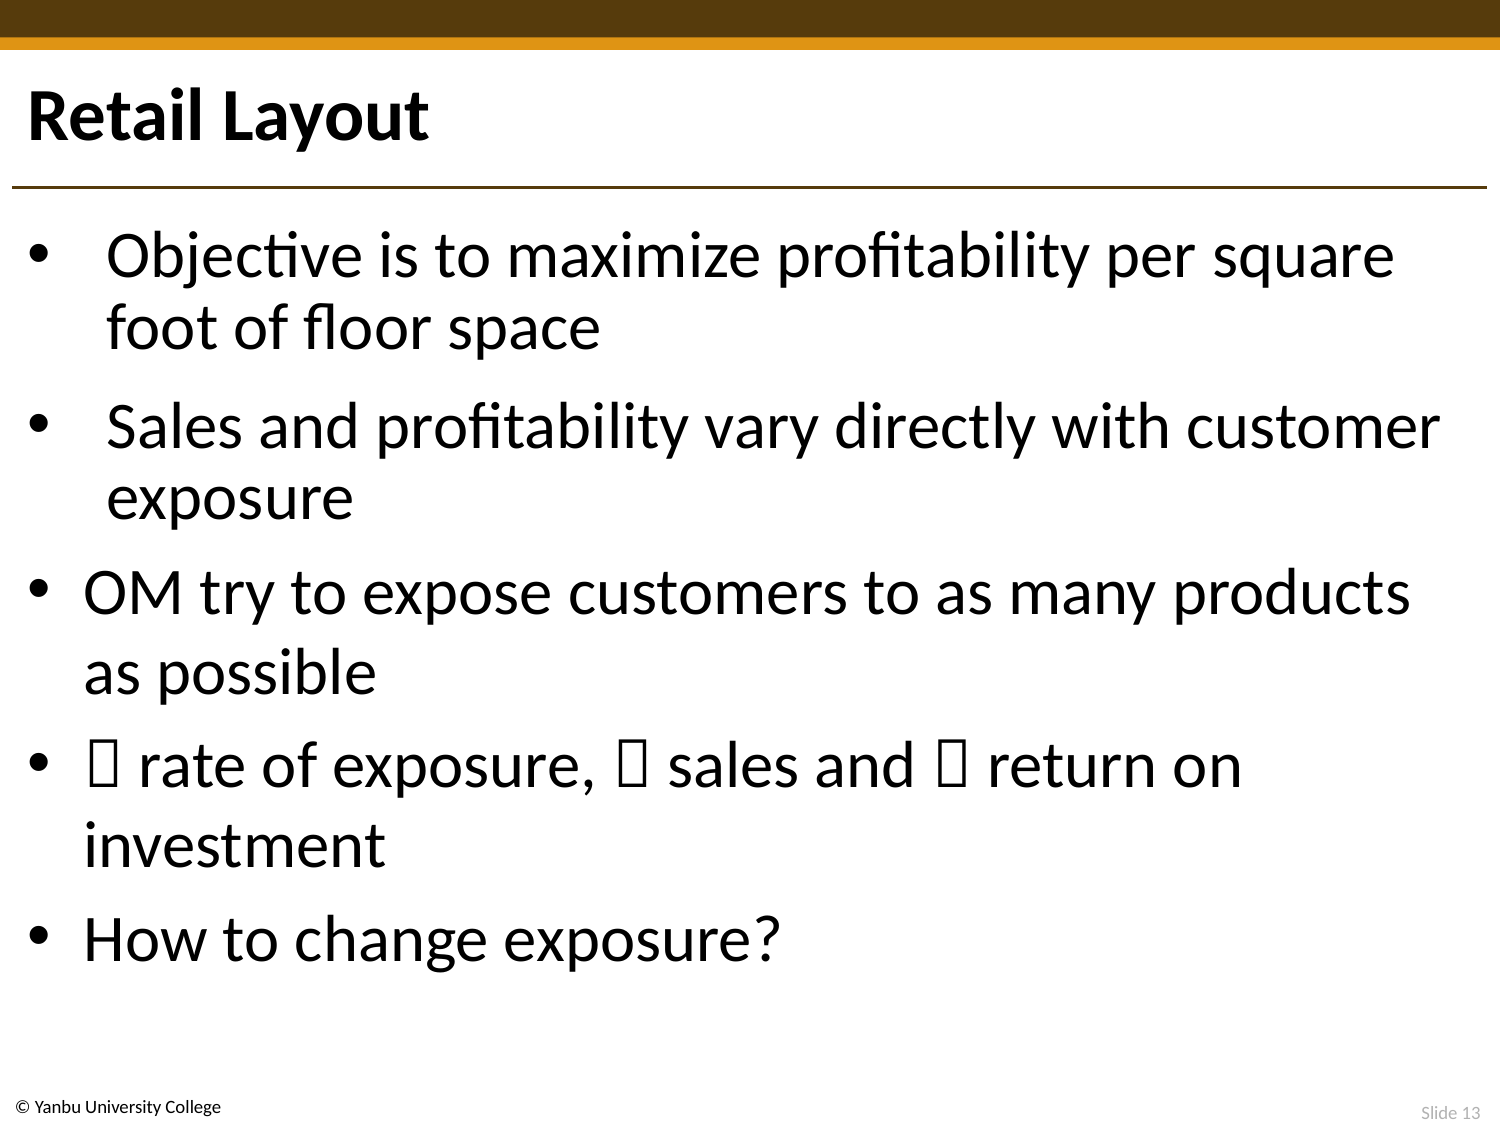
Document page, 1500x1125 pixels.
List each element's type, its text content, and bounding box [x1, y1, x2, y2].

title Retail Layout [12, 45, 1488, 175]
slide_number Slide 13 [1149, 1100, 1500, 1125]
list Objective is to maximize profitability per square foot of floor space Sales and profitability vary directly with customer exposure OM try to expose customers to as many products as possible  rate of exposure,  sales and  return on investment How to change exposure? [12, 212, 1488, 1050]
